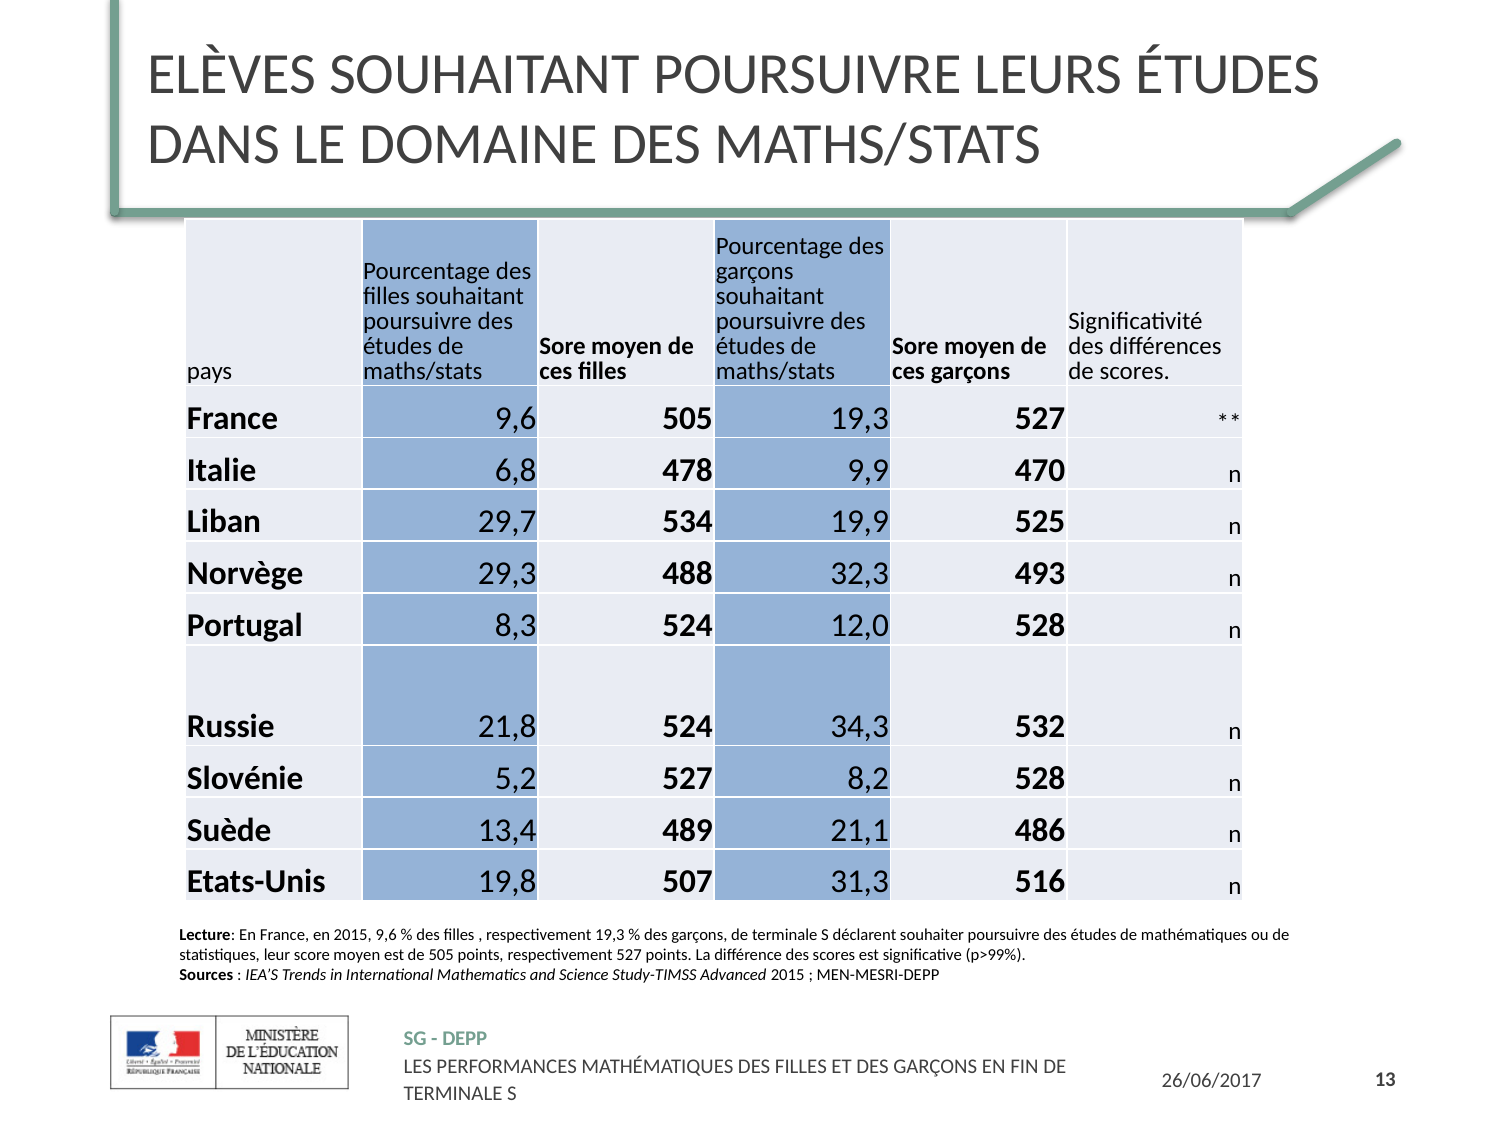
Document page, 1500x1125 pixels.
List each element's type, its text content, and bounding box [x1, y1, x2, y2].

table_cell n [1068, 542, 1242, 592]
table_cell n [1068, 438, 1242, 488]
table_cell Slovénie [186, 746, 361, 796]
table_cell 493 [891, 542, 1066, 592]
table_cell Russie [186, 646, 361, 745]
table_cell 534 [539, 490, 713, 540]
table_cell Italie [186, 438, 361, 488]
table_cell 31,3 [715, 850, 890, 900]
table_cell 489 [539, 798, 713, 848]
table_cell France [186, 386, 361, 437]
table_cell Portugal [186, 594, 361, 644]
table_cell 478 [539, 438, 713, 488]
table_cell Liban [186, 490, 361, 540]
slide_number 13 [1336, 1048, 1411, 1109]
table_cell n [1068, 850, 1242, 900]
table_cell 528 [891, 594, 1066, 644]
table_cell 486 [891, 798, 1066, 848]
table_cell 29,3 [363, 542, 537, 592]
table_header Significativité des différences de scores. [1068, 220, 1242, 385]
table_cell 507 [539, 850, 713, 900]
table_cell 532 [891, 646, 1066, 745]
table_cell Etats-Unis [186, 850, 361, 900]
table_cell 12,0 [715, 594, 890, 644]
table_cell 528 [891, 746, 1066, 796]
table_cell 524 [539, 594, 713, 644]
table_cell 488 [539, 542, 713, 592]
table_cell 19,9 [715, 490, 890, 540]
text_box Lecture: En France, en 2015, 9,6 % des filles , respectivement 19,3 % des garçons, de terminale S déclarent souhaiter poursuivre des études de mathématiques ou de statistiques, leur score moyen est de 505 points, respectivement 527 points. La différence des scores est significative (p>99%). Sources : IEA’S Trends in International Mathematics and Science Study-TIMSS Advanced 2015 ; MEN-MESRI-DEPP [164, 916, 1390, 992]
title Elèves souhaitant poursuivre leurs études dans le domaine des maths/stats [132, 0, 1425, 212]
table_cell 9,6 [363, 386, 537, 437]
table_cell 527 [891, 386, 1066, 437]
table_cell 32,3 [715, 542, 890, 592]
table_cell 21,8 [363, 646, 537, 745]
table_header Sore moyen de ces filles [539, 220, 713, 385]
table_cell n [1068, 646, 1242, 745]
table_header pays [186, 220, 361, 385]
table_cell n [1068, 746, 1242, 796]
table_cell 505 [539, 386, 713, 437]
picture [109, 1006, 350, 1100]
table_cell n [1068, 798, 1242, 848]
table_cell 34,3 [715, 646, 890, 745]
table_cell 19,3 [715, 386, 890, 437]
table_header Pourcentage des garçons souhaitant poursuivre des études de maths/stats [715, 220, 890, 385]
table_cell 29,7 [363, 490, 537, 540]
table_header Pourcentage des filles souhaitant poursuivre des études de maths/stats [363, 220, 537, 385]
table_header Sore moyen de ces garçons [891, 220, 1066, 385]
table_cell 516 [891, 850, 1066, 900]
table_cell 8,2 [715, 746, 890, 796]
table_cell 21,1 [715, 798, 890, 848]
table_cell Norvège [186, 542, 361, 592]
table_cell ** [1068, 386, 1242, 437]
table_cell 8,3 [363, 594, 537, 644]
table_cell 9,9 [715, 438, 890, 488]
table_cell 13,4 [363, 798, 537, 848]
table_cell 19,8 [363, 850, 537, 900]
table_cell n [1068, 490, 1242, 540]
table_cell n [1068, 594, 1242, 644]
table_cell 470 [891, 438, 1066, 488]
table_cell 527 [539, 746, 713, 796]
table_cell 6,8 [363, 438, 537, 488]
table_cell 524 [539, 646, 713, 745]
table_cell 525 [891, 490, 1066, 540]
table_cell 5,2 [363, 746, 537, 796]
table_cell Suède [186, 798, 361, 848]
